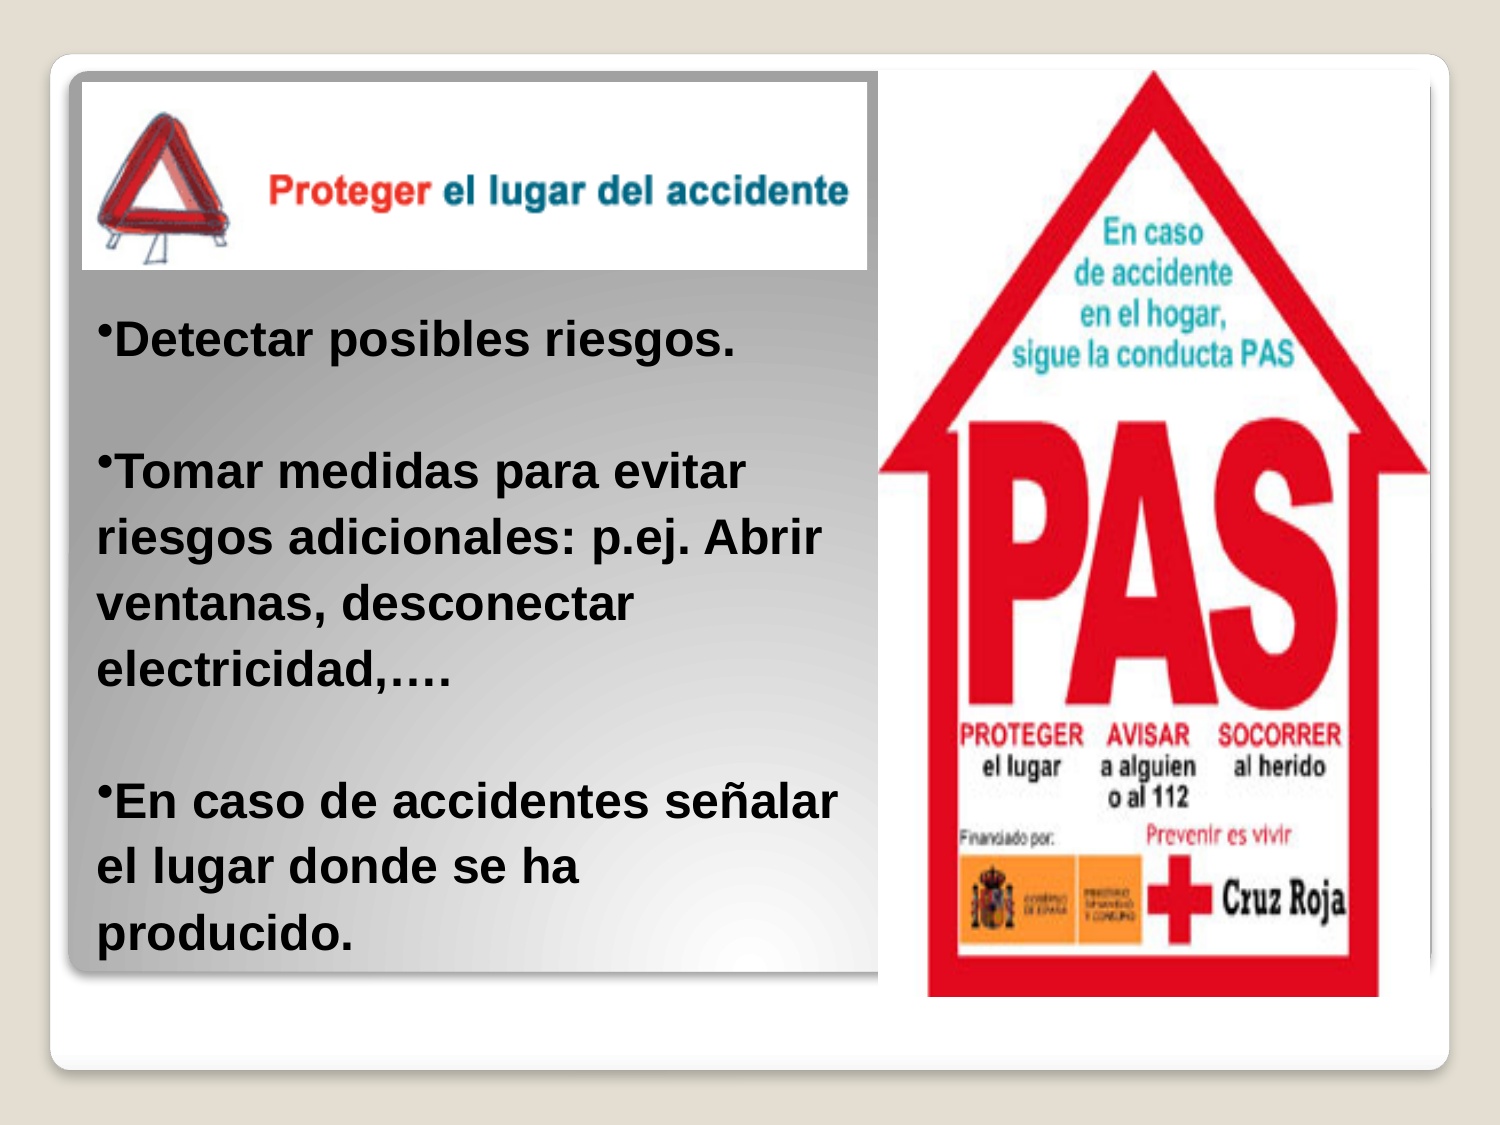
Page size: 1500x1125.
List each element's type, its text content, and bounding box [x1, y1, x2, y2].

text_box Detectar posibles riesgos. Tomar medidas para evitar riesgos adicionales: p.ej. Abrir ventanas, desconectar electricidad,…. En caso de accidentes señalar el lugar donde se ha producido. [82, 292, 856, 1028]
picture [878, 70, 1430, 997]
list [81, 81, 868, 270]
